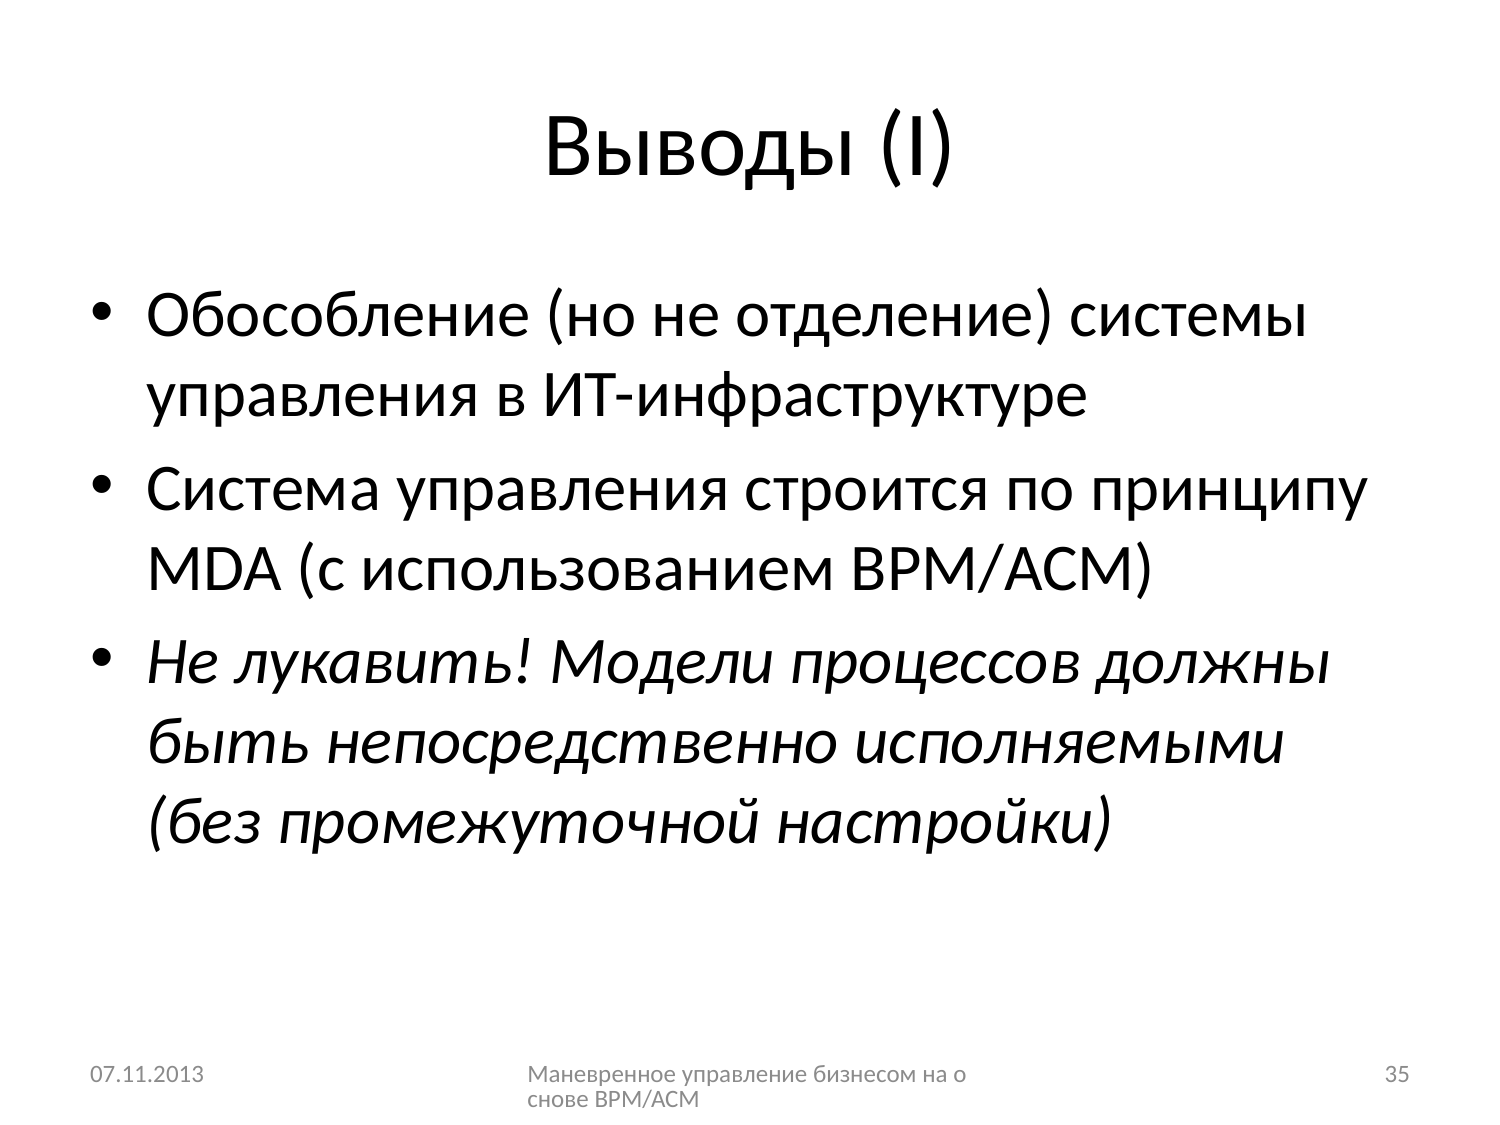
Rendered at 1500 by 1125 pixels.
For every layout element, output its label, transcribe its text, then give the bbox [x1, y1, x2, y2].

footer Маневренное управление бизнесом на основе BPM/ACM [512, 1042, 988, 1103]
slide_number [75, 1042, 425, 1103]
slide_number 35 [1074, 1042, 1425, 1103]
title Выводы (I) [75, 45, 1425, 233]
list Обособление (но не отделение) системы управления в ИТ-инфраструктуре Система управления строится по принципу MDA (с использованием BPM/ACM) Не лукавить! Модели процессов должны быть непосредственно исполняемыми (без промежуточной настройки) [75, 262, 1425, 1005]
